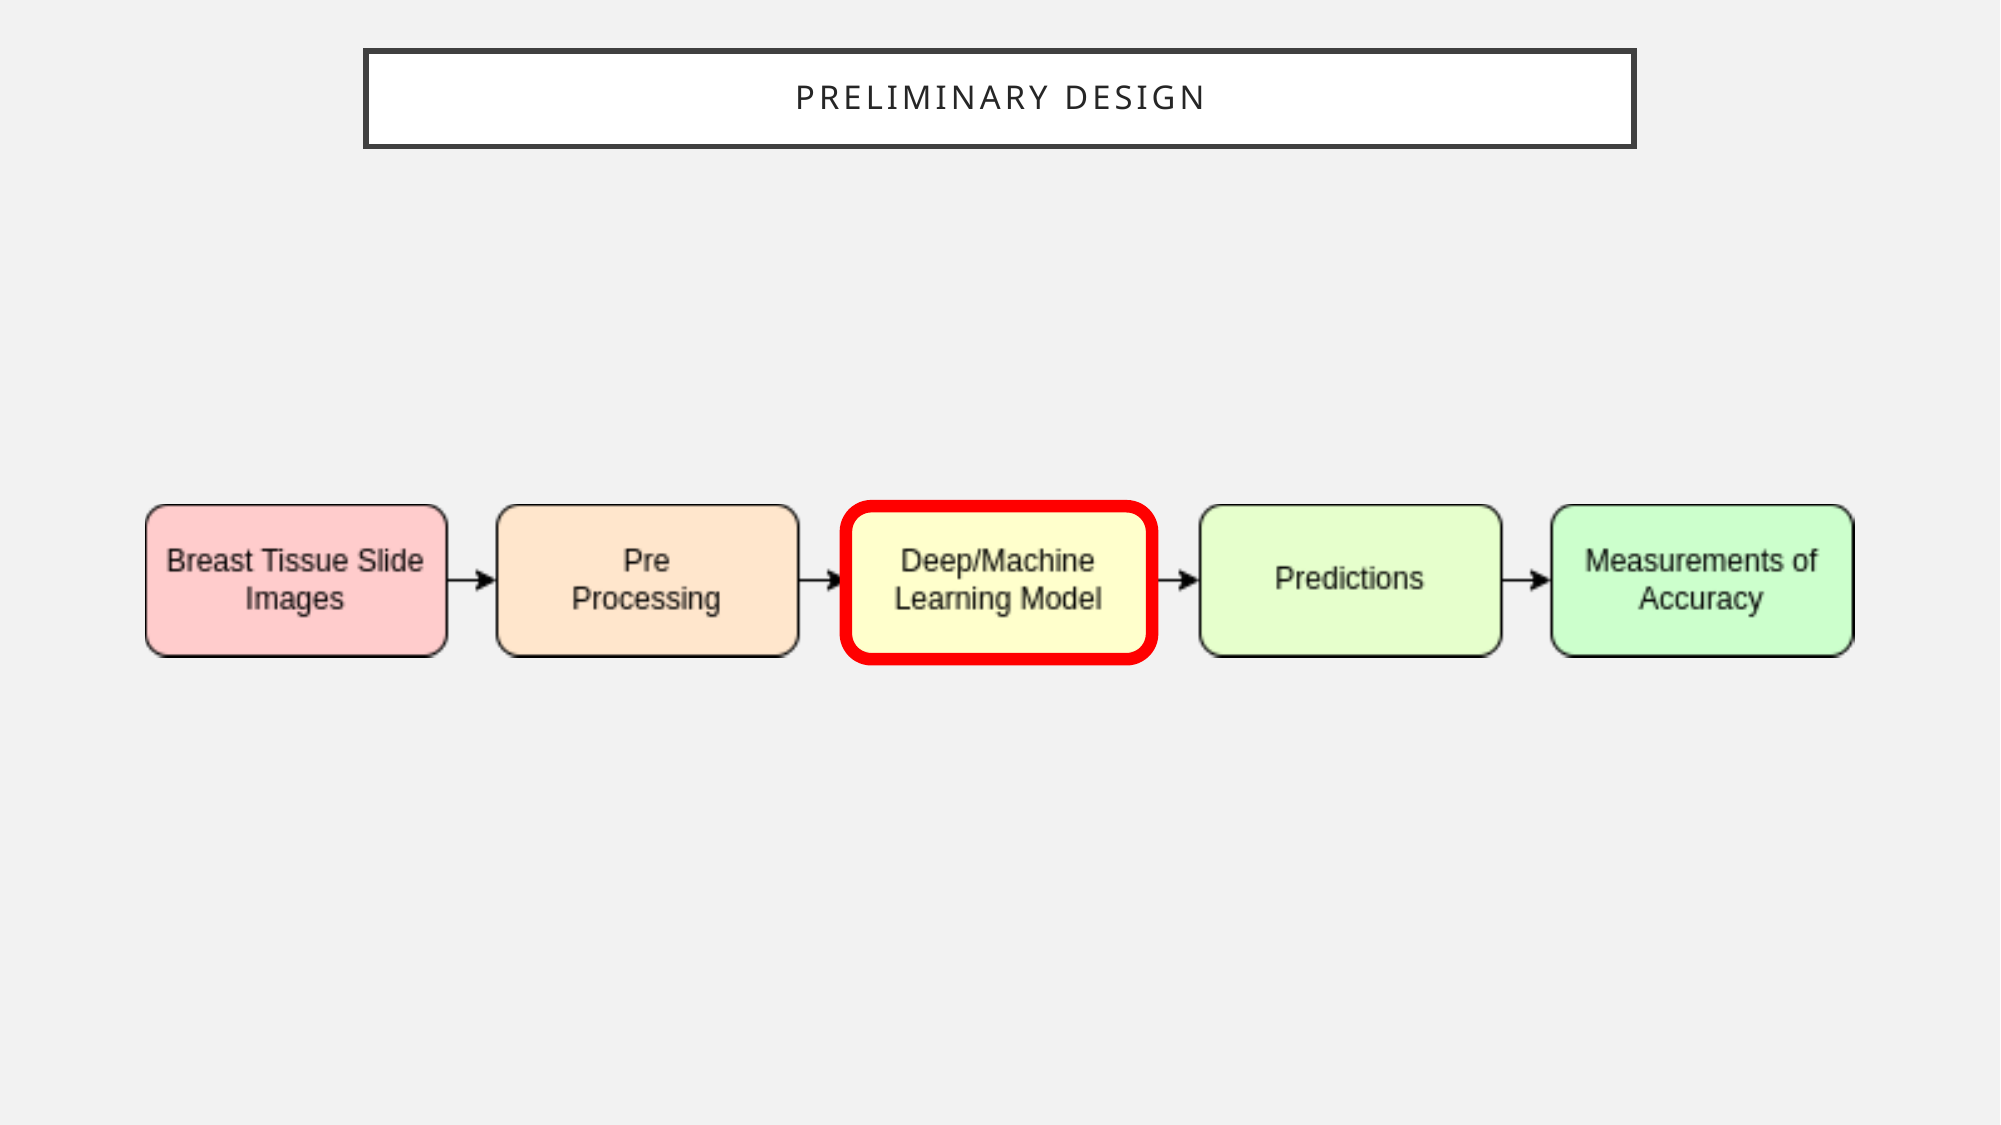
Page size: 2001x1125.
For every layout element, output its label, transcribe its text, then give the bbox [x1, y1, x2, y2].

title Preliminary Design [363, 48, 1637, 149]
picture [145, 504, 1855, 658]
